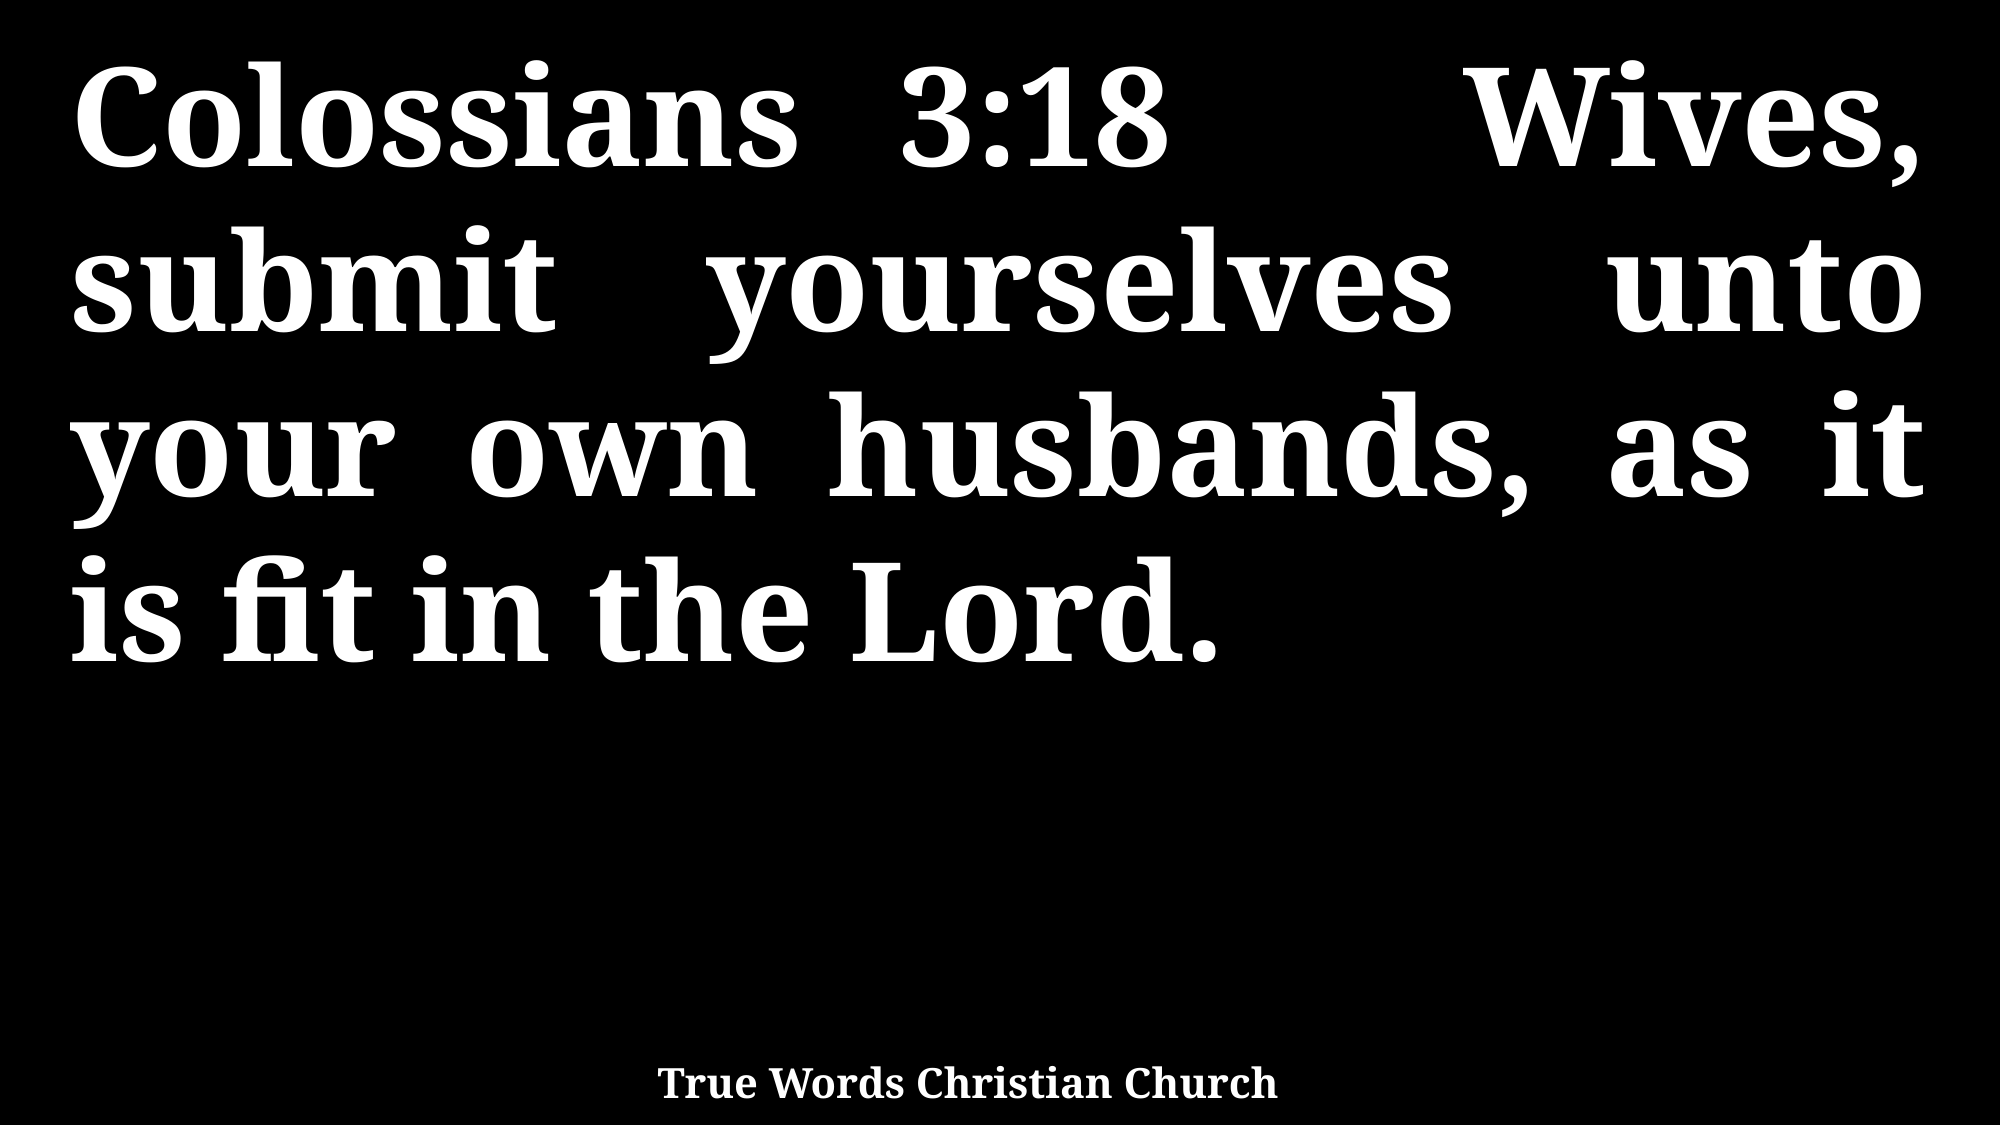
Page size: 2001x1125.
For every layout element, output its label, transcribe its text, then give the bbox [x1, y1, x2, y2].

text_box Colossians 3:18 Wives, submit yourselves unto your own husbands, as it is fit in the Lord. [55, 21, 1944, 696]
text_box True Words Christian Church [642, 1049, 1294, 1114]
